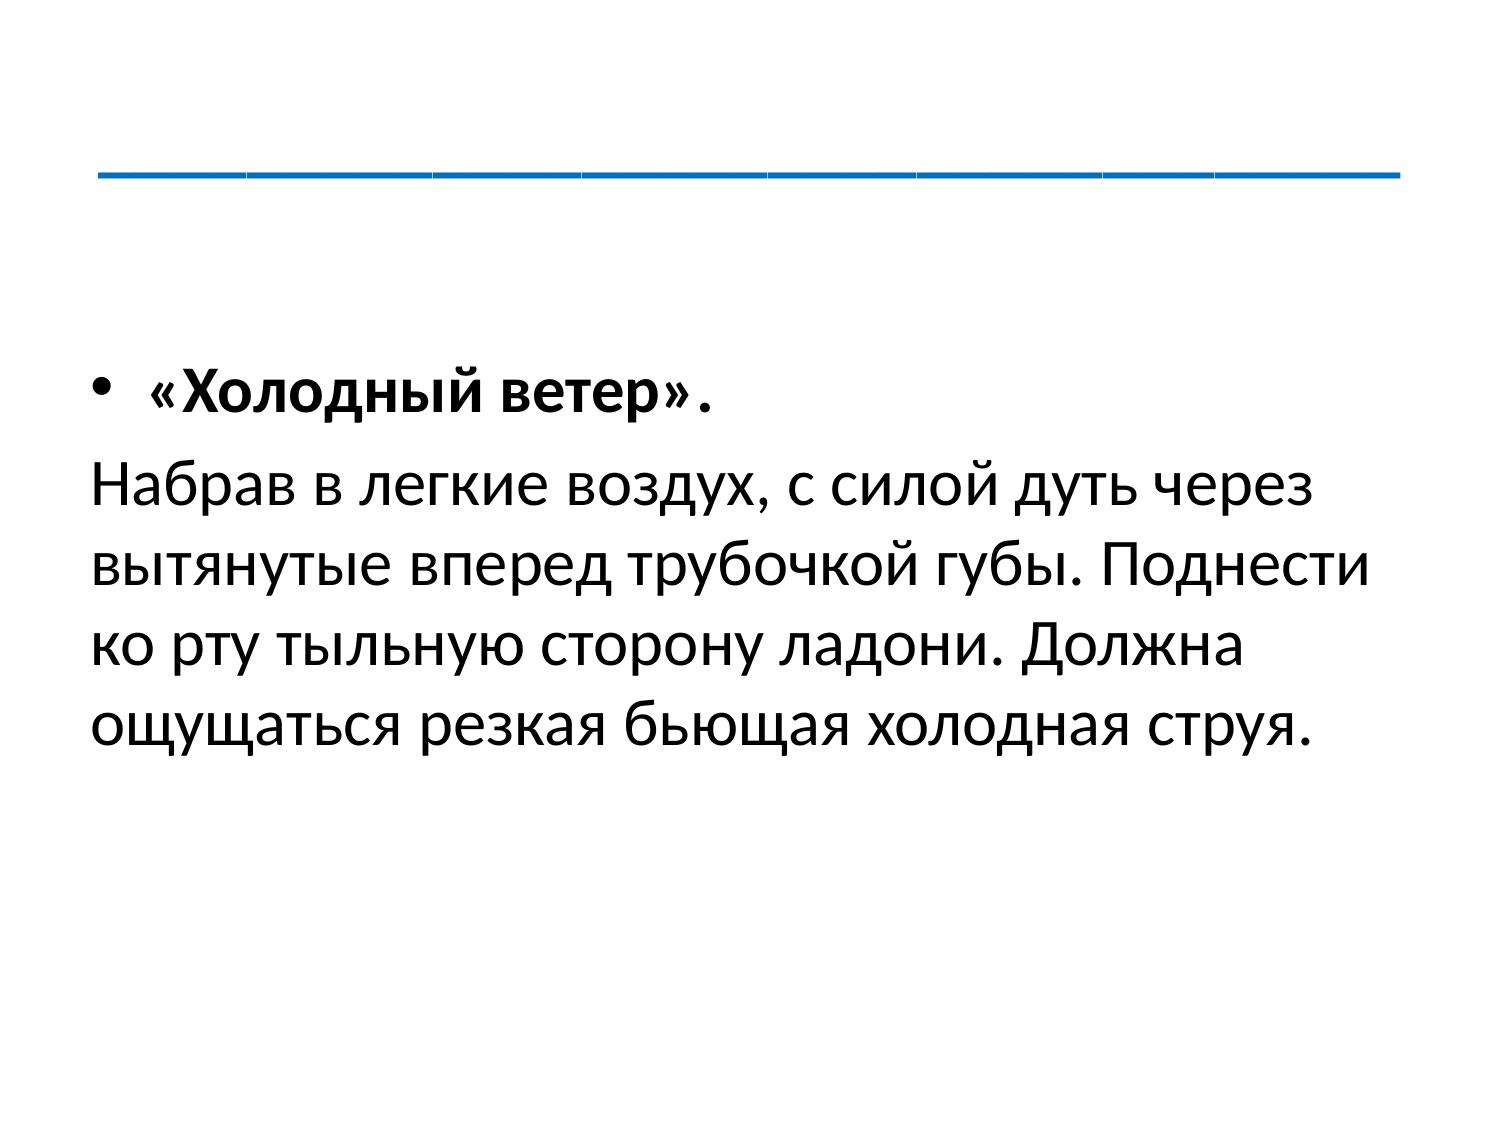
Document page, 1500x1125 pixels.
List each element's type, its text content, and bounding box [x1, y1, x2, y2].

title ___________________________________ [75, 45, 1425, 233]
list «Холодный ветер». Набрав в легкие воздух, с силой дуть через вытянутые вперед трубочкой губы. Поднести ко рту тыльную сторону ладони. Должна ощущаться резкая бьющая холодная струя. [75, 338, 1425, 1005]
